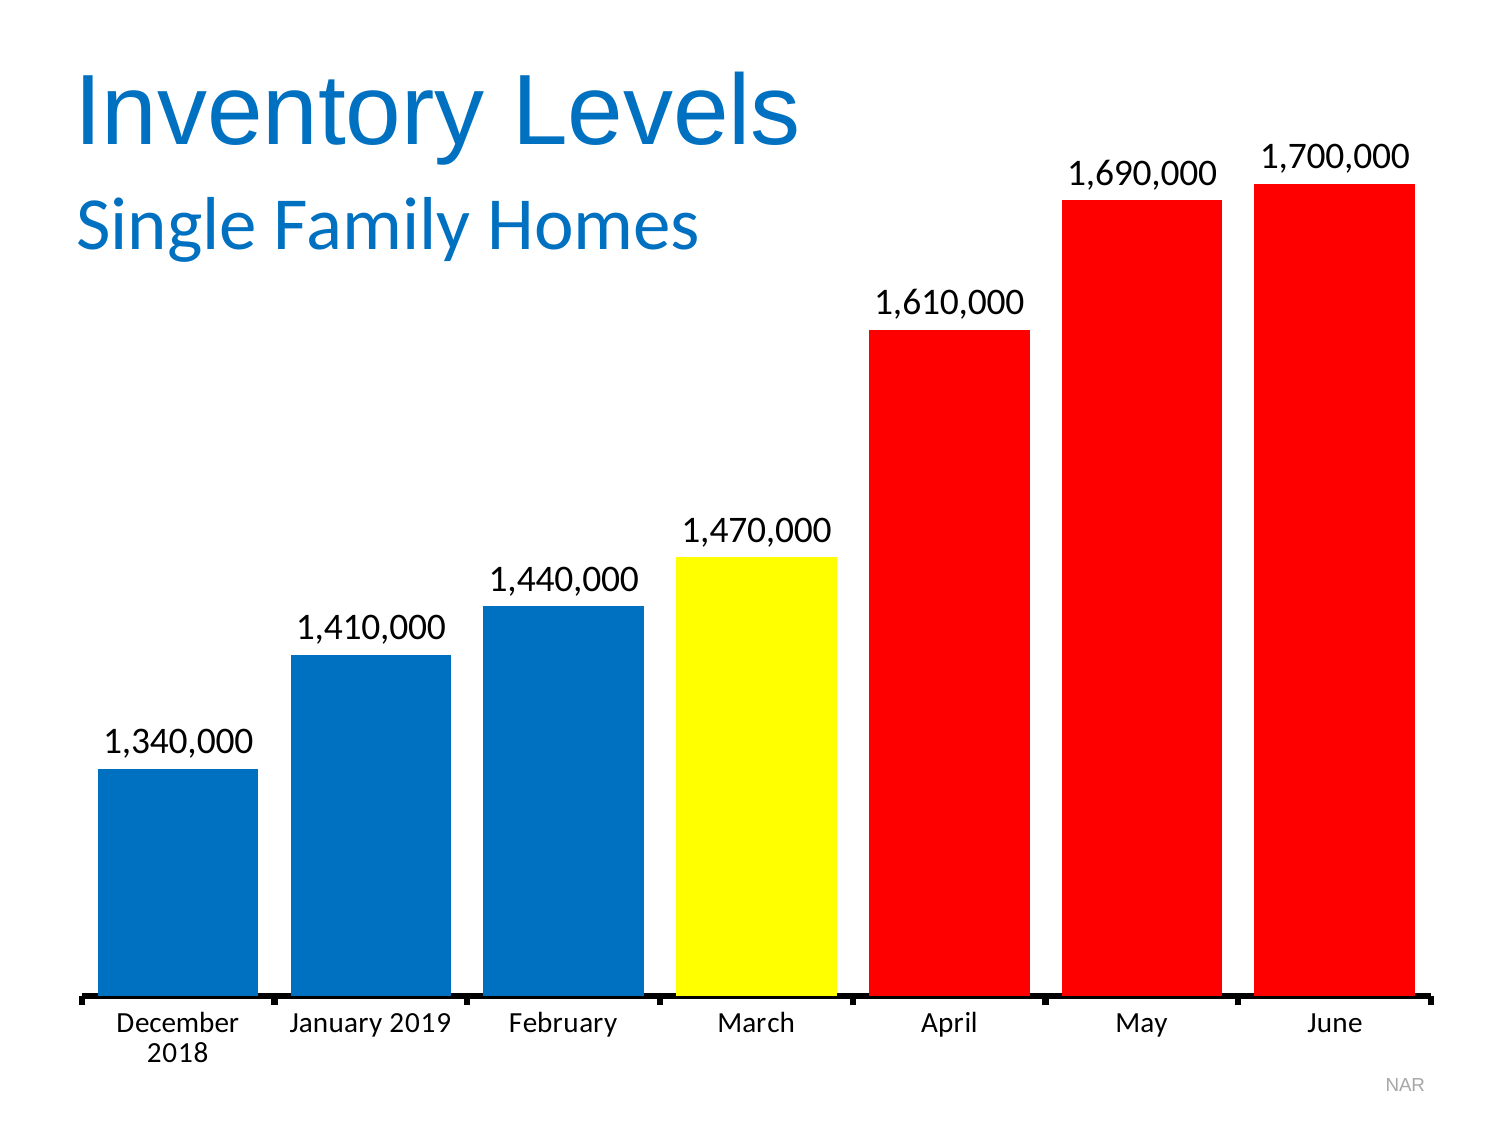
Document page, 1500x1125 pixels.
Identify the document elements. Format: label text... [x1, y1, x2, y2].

text_box NAR [1370, 1071, 1441, 1103]
chart [58, 21, 1455, 1071]
